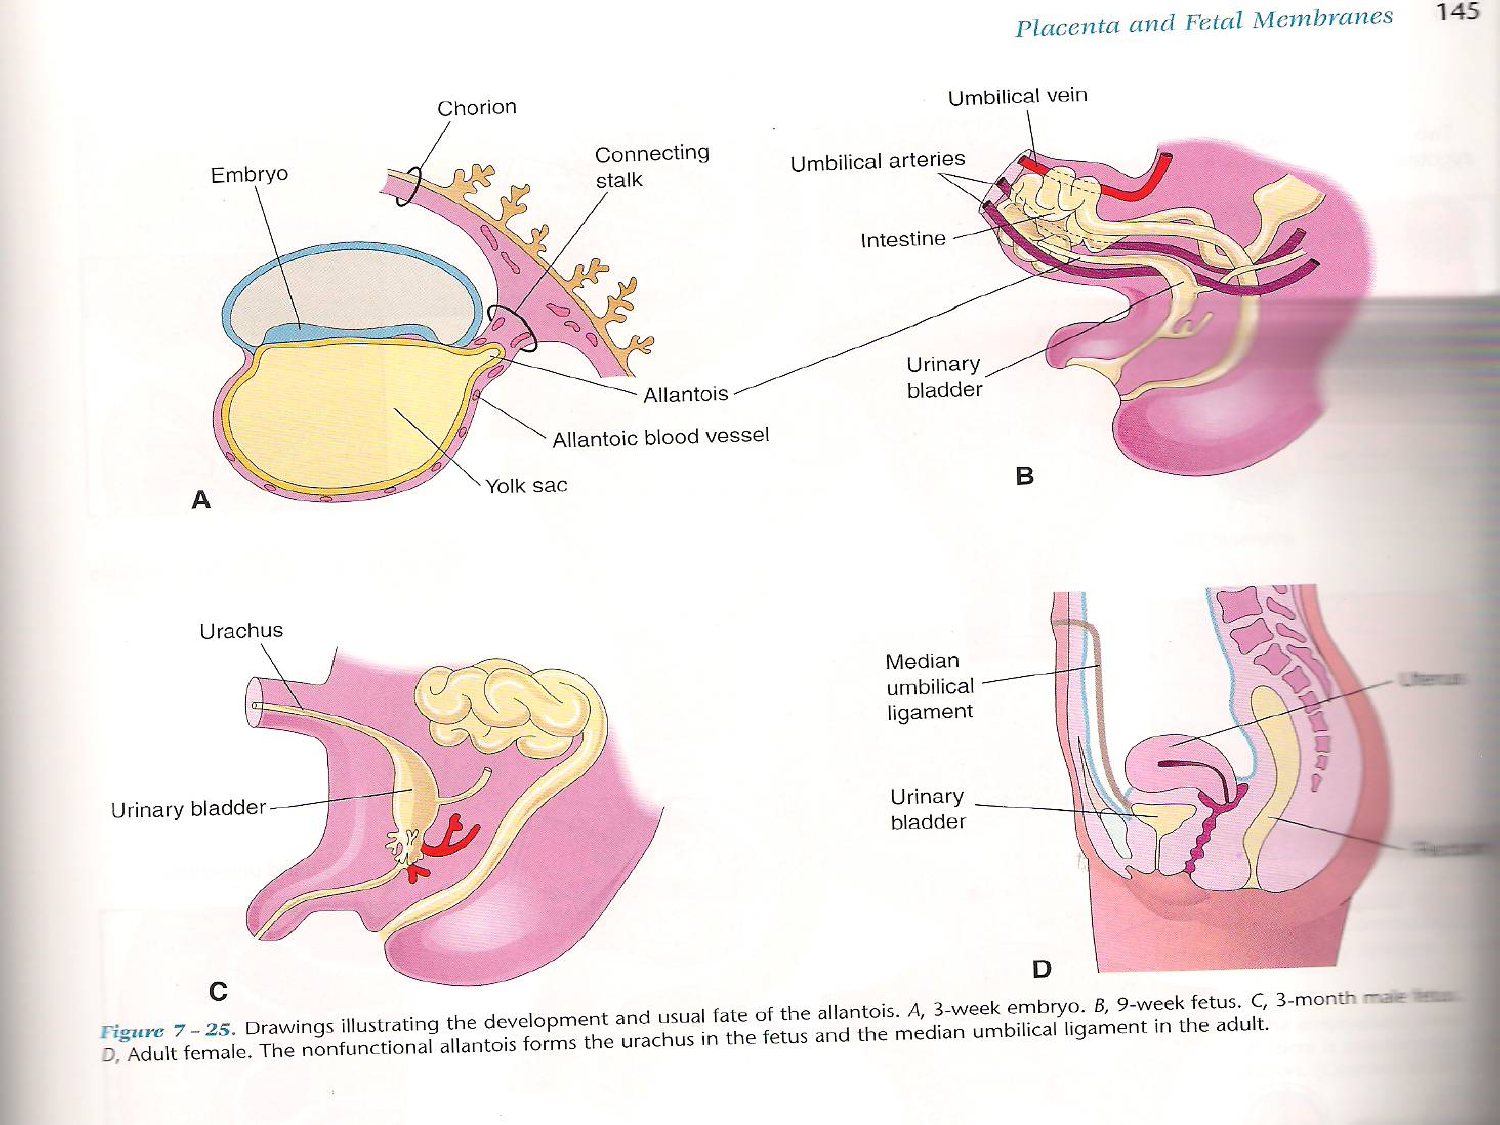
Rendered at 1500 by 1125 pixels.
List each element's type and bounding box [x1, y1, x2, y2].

list [0, 0, 1500, 1125]
